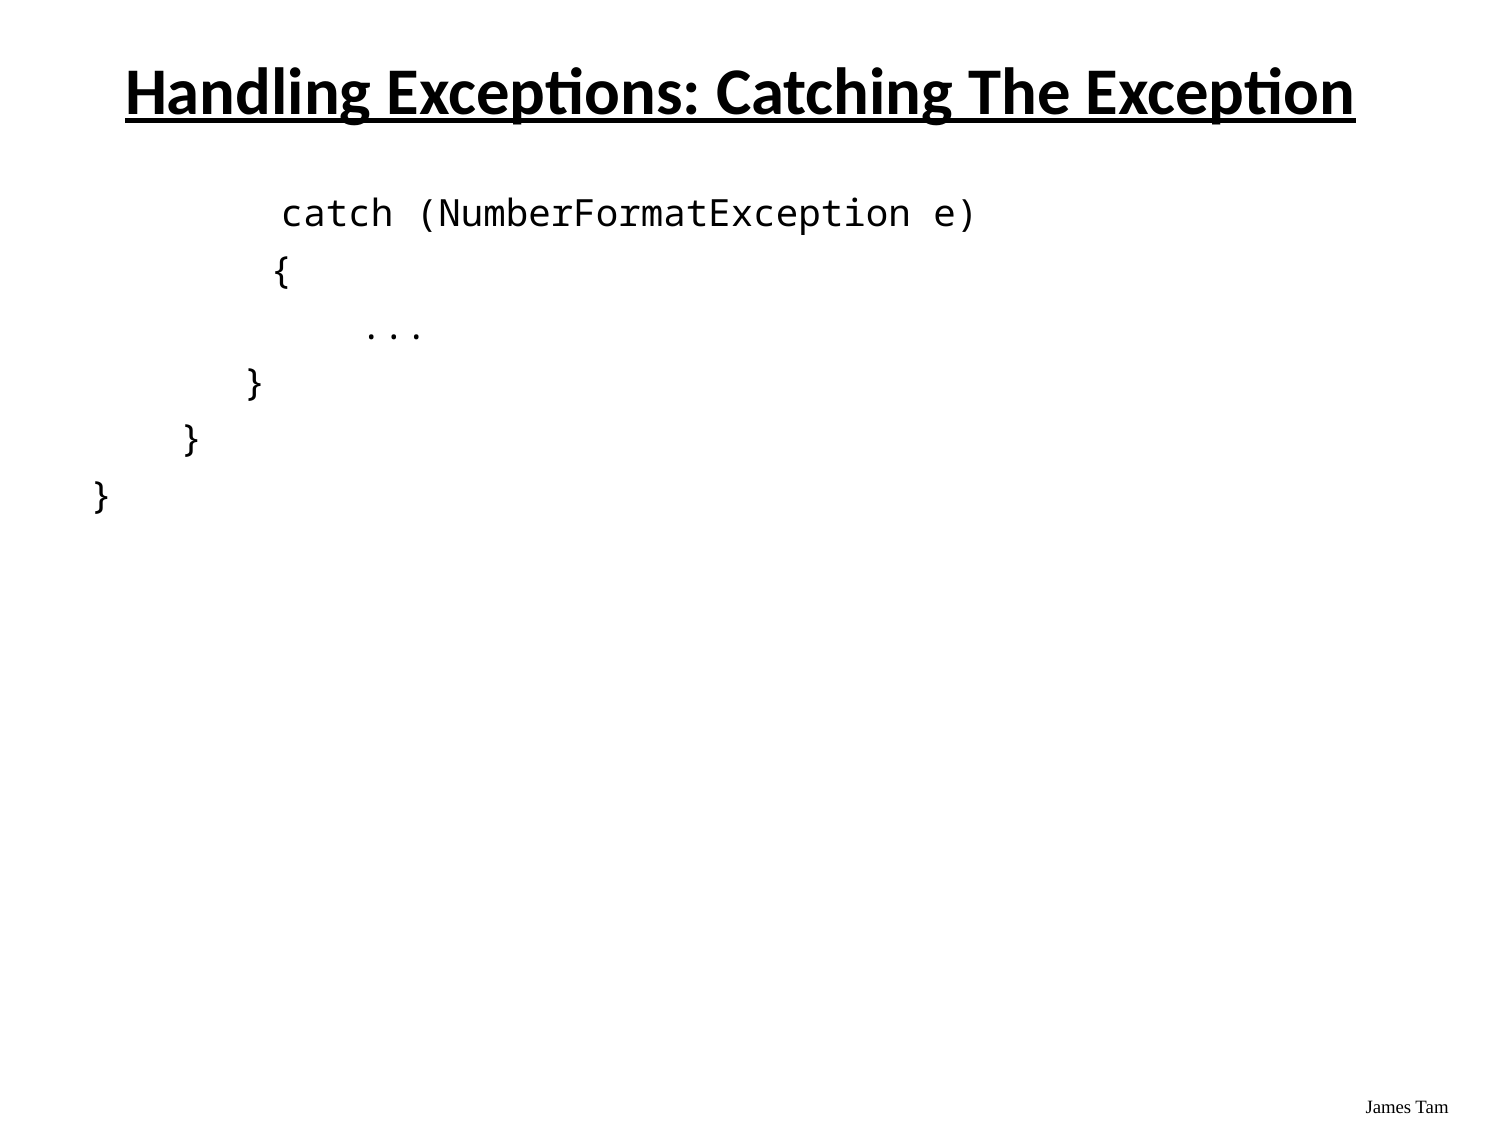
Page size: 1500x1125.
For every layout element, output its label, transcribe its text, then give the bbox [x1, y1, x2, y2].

list catch (NumberFormatException e) { ... } } } [75, 181, 1417, 1063]
title Handling Exceptions: Catching The Exception [70, 49, 1411, 136]
